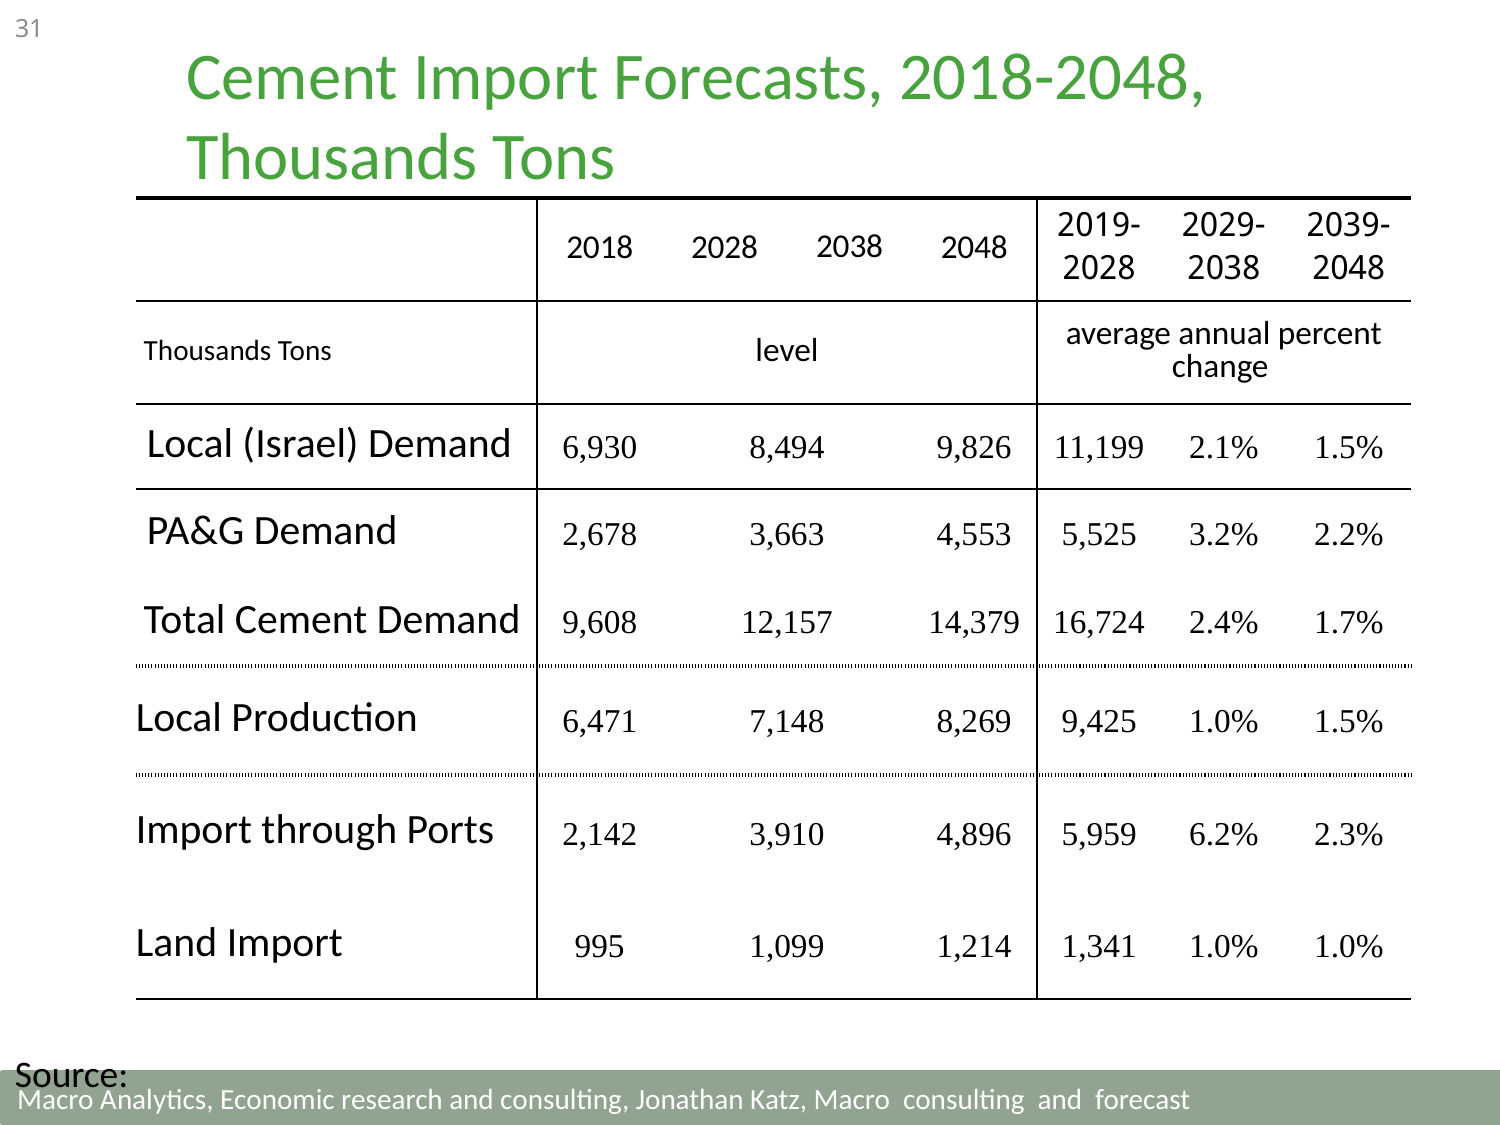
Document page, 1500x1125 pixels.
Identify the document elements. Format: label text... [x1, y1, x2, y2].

table_cell Total Cement Demand [136, 578, 536, 666]
table_cell 11,199 [1038, 405, 1162, 488]
table_cell 7,148 [662, 666, 912, 775]
table_cell Thousands Tons [136, 302, 536, 403]
table_cell 1.0% [1286, 892, 1411, 998]
table_cell 6,930 [538, 405, 662, 488]
table_cell Land Import [136, 892, 536, 998]
table_cell 2.3% [1286, 775, 1411, 892]
table_cell 8,269 [912, 666, 1036, 775]
table_cell 5,959 [1038, 775, 1162, 892]
table_cell 995 [538, 892, 662, 998]
text_box Source: [0, 1042, 1276, 1103]
table_cell 6,471 [538, 666, 662, 775]
table_header 2038 [787, 200, 912, 300]
table_cell 1.0% [1162, 892, 1286, 998]
table_cell 2.4% [1162, 578, 1286, 666]
title Cement Import Forecasts, 2018-2048, Thousands Tons [171, 22, 1412, 203]
table_header 2048 [912, 200, 1036, 300]
table_cell level [538, 302, 1036, 403]
table_header 2018 [538, 200, 662, 300]
table_cell 6.2% [1162, 775, 1286, 892]
table_cell 1.0% [1162, 666, 1286, 775]
table_header 2028 [662, 200, 787, 300]
table_cell 4,553 [912, 490, 1036, 578]
table_cell 2,142 [538, 775, 662, 892]
table_cell 9,826 [912, 405, 1036, 488]
table_cell 12,157 [662, 578, 912, 666]
table_cell 2.1% [1162, 405, 1286, 488]
table_cell 16,724 [1038, 578, 1162, 666]
table_cell 14,379 [912, 578, 1036, 666]
table_cell 1,214 [912, 892, 1036, 998]
table_cell 9,425 [1038, 666, 1162, 775]
table_cell 3,910 [662, 775, 912, 892]
table_cell 3,663 [662, 490, 912, 578]
table_cell 3.2% [1162, 490, 1286, 578]
table_cell 4,896 [912, 775, 1036, 892]
table_cell Local Production [136, 666, 536, 775]
table_header 2029-2038 [1162, 200, 1286, 300]
table_cell 5,525 [1038, 490, 1162, 578]
table_cell PA&G Demand [136, 490, 536, 578]
table_header 2039-2048 [1286, 200, 1411, 300]
table_cell 9,608 [538, 578, 662, 666]
table_cell 1,099 [662, 892, 912, 998]
table_cell 1,341 [1038, 892, 1162, 998]
slide_number 31 [0, 0, 350, 60]
table_cell Local (Israel) Demand [136, 405, 536, 488]
table_cell 1.7% [1286, 578, 1411, 666]
table_cell 2,678 [538, 490, 662, 578]
table_cell average annual percent change [1038, 302, 1411, 403]
table_header [136, 200, 536, 300]
table_header 2019-2028 [1038, 200, 1162, 300]
table_cell 1.5% [1286, 405, 1411, 488]
table_cell 8,494 [662, 405, 912, 488]
table_cell 1.5% [1286, 666, 1411, 775]
table_cell 2.2% [1286, 490, 1411, 578]
table_cell Import through Ports [136, 775, 536, 892]
